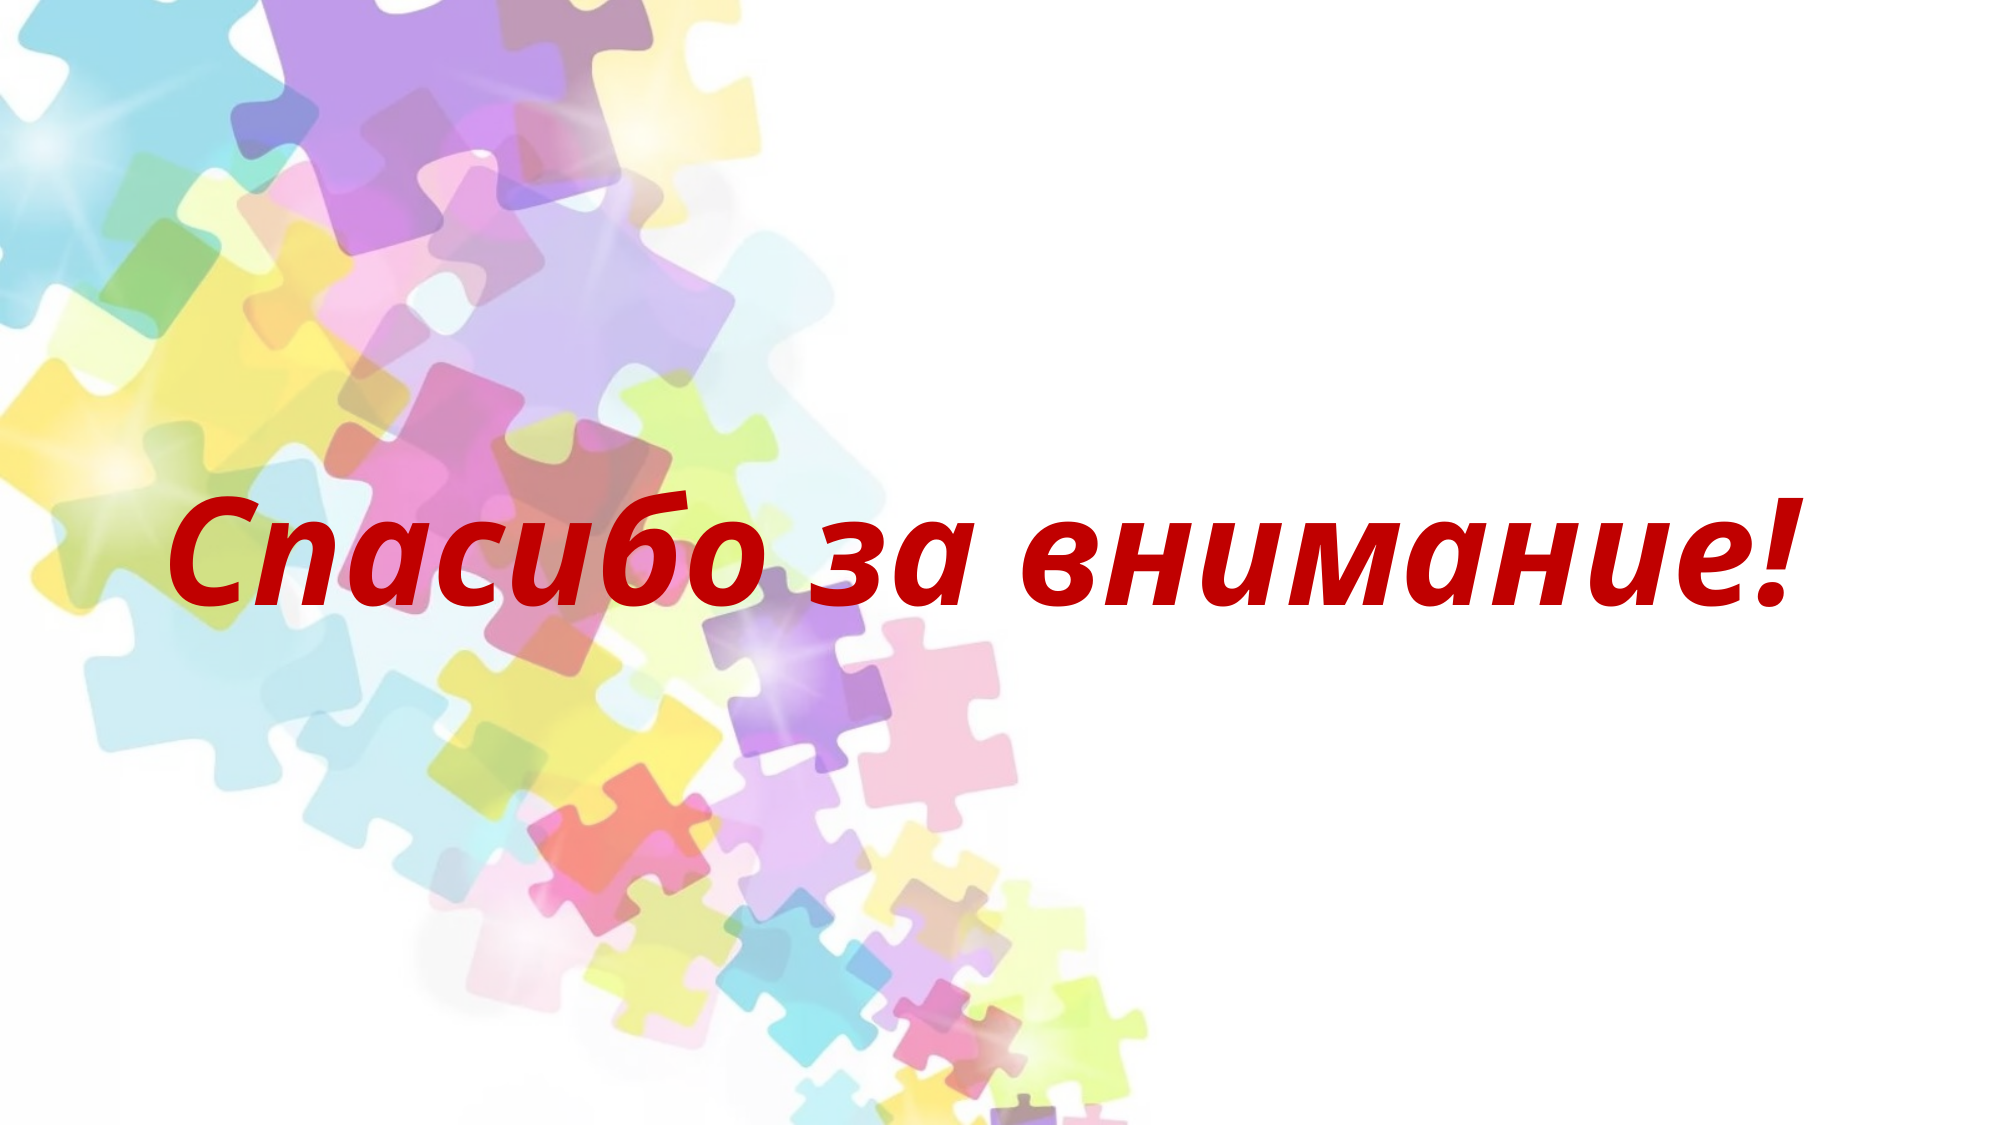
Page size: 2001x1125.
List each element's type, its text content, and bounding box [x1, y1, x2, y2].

title Спасибо за внимание! [137, 431, 1863, 794]
